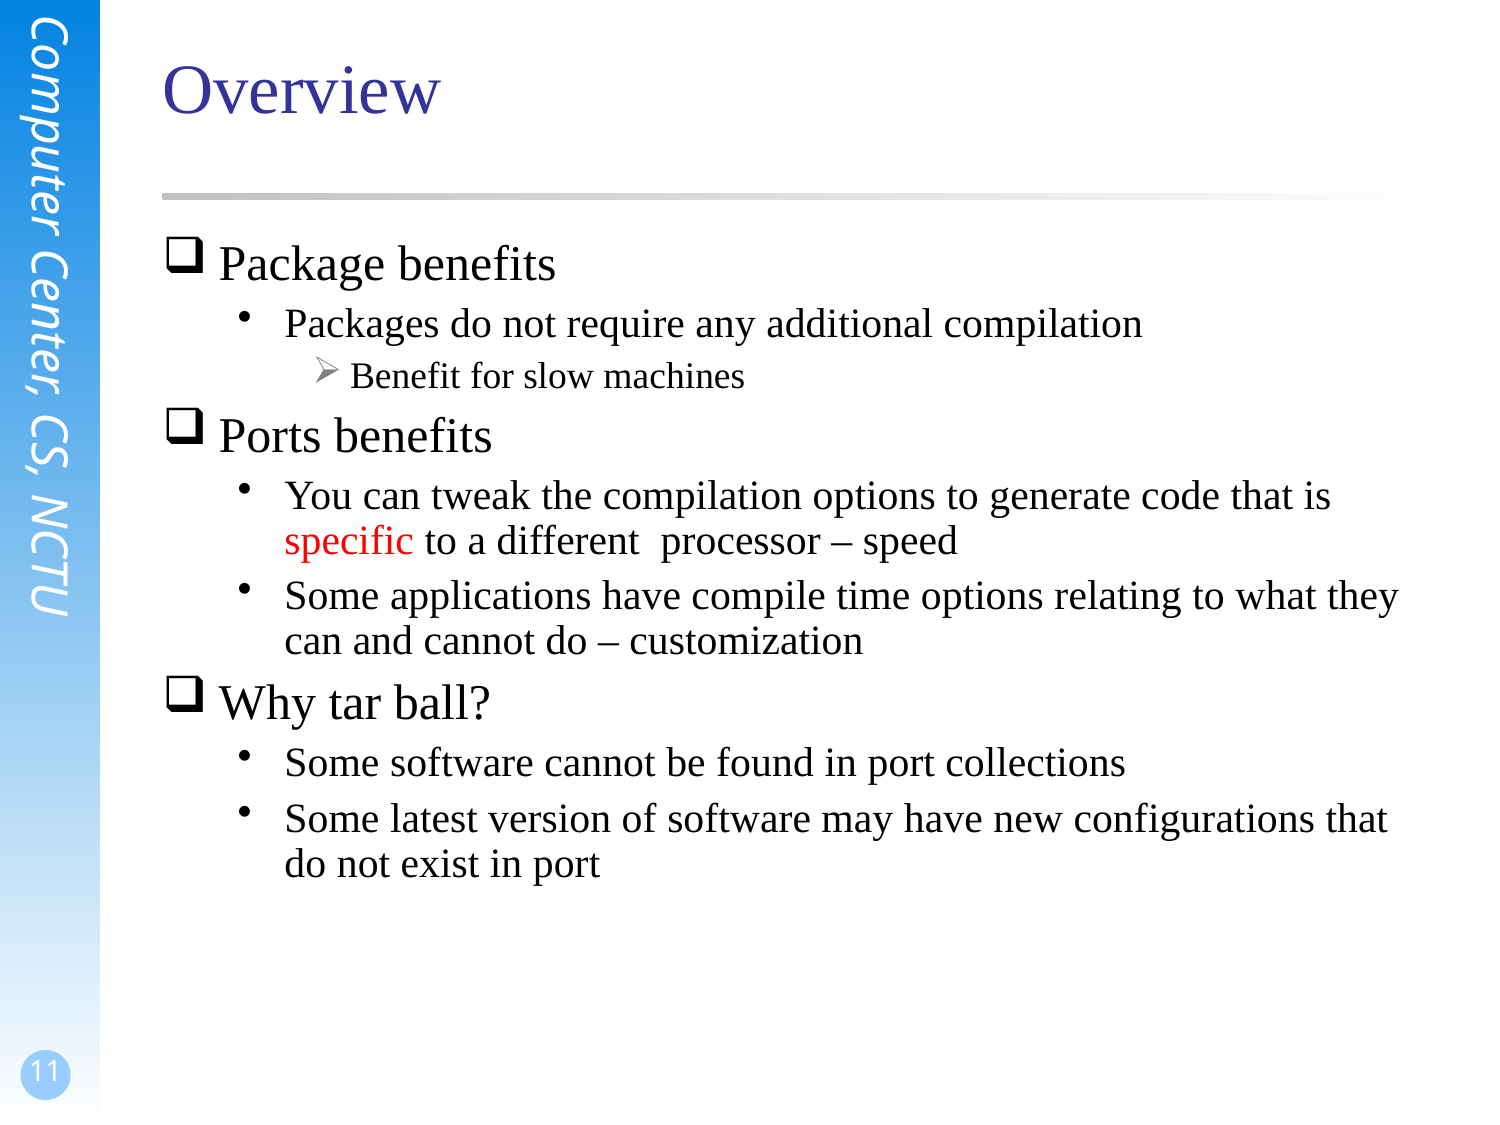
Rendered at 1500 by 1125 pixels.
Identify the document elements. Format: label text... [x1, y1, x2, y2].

title Overview [162, 42, 1438, 231]
list Package benefits Packages do not require any additional compilation Benefit for slow machines Ports benefits You can tweak the compilation options to generate code that is specific to a different processor – speed Some applications have compile time options relating to what they can and cannot do – customization Why tar ball? Some software cannot be found in port collections Some latest version of software may have new configurations that do not exist in port [162, 237, 1438, 1000]
